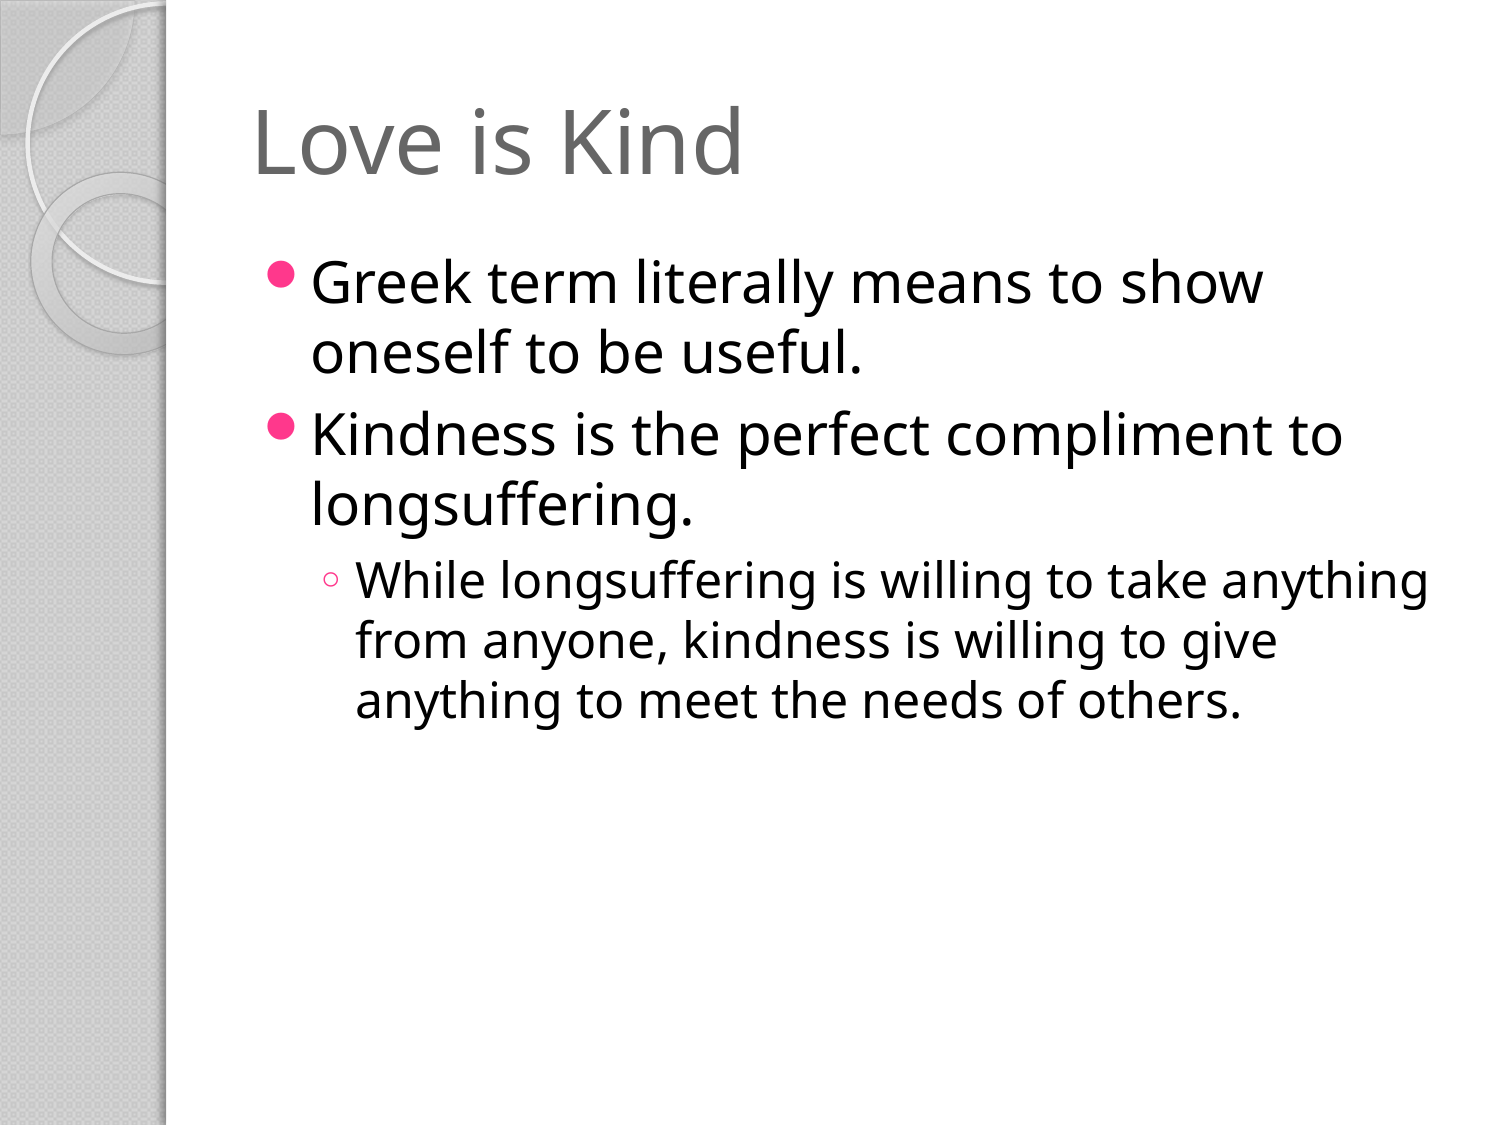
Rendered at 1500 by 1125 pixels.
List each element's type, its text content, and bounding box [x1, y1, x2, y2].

list Greek term literally means to show oneself to be useful. Kindness is the perfect compliment to longsuffering. While longsuffering is willing to take anything from anyone, kindness is willing to give anything to meet the needs of others. [235, 237, 1466, 1025]
title Love is Kind [235, 45, 1466, 233]
